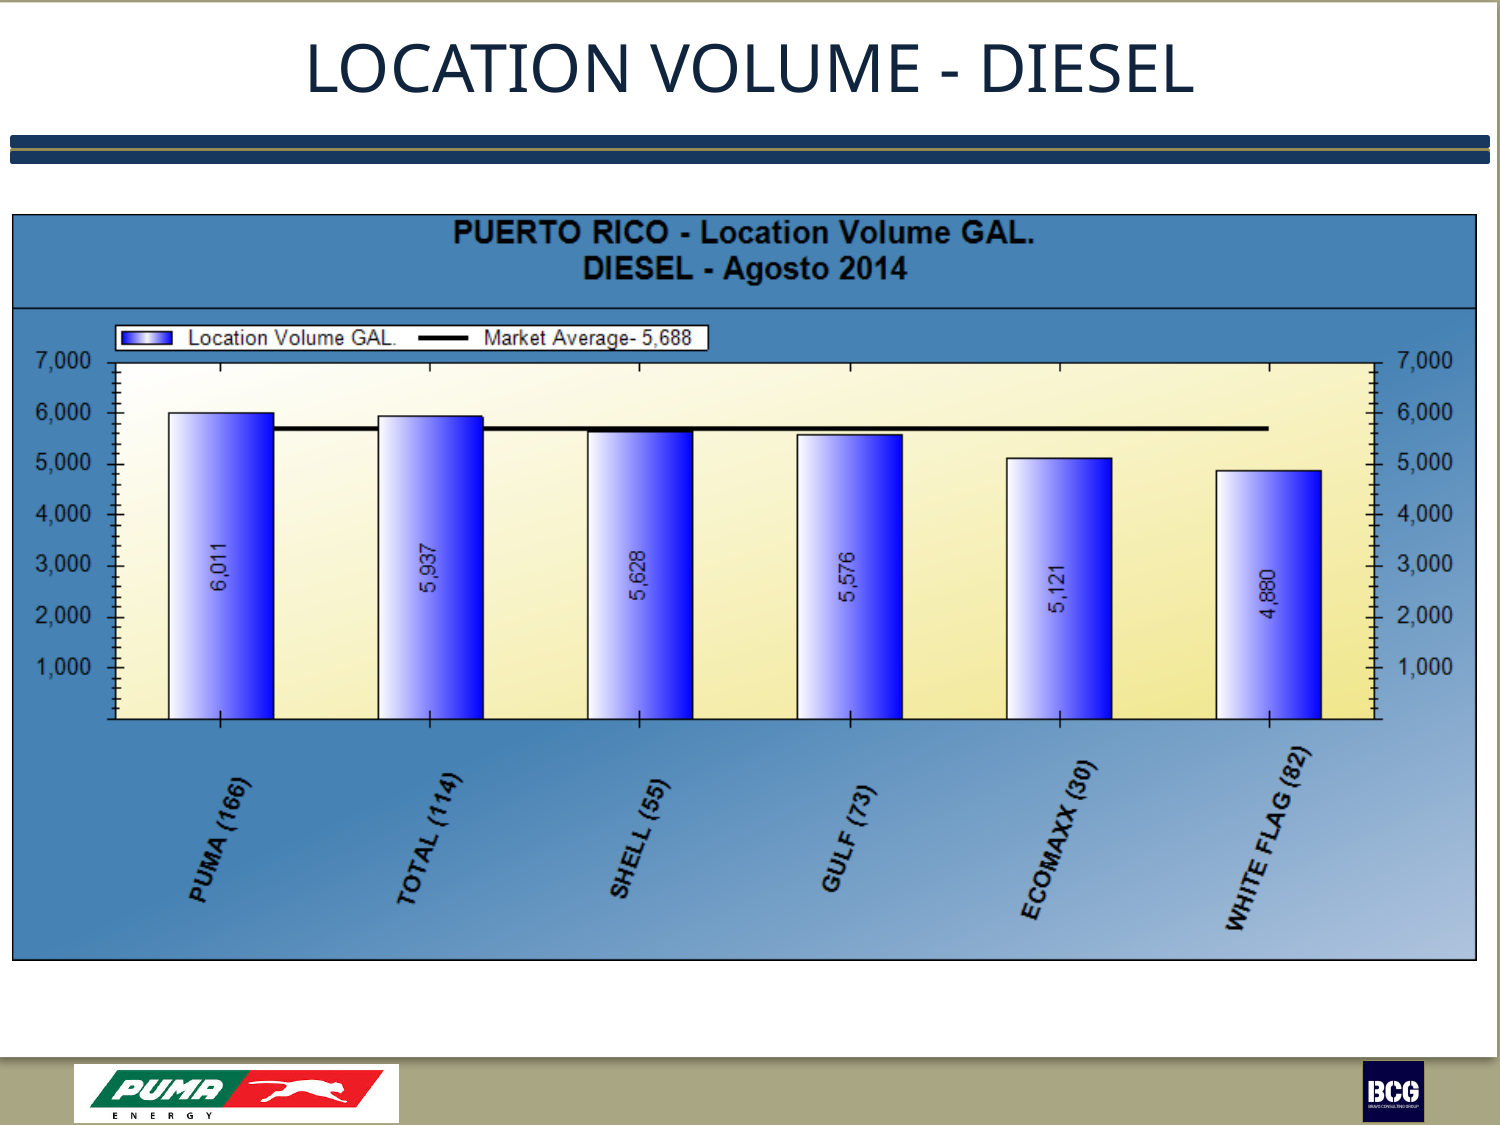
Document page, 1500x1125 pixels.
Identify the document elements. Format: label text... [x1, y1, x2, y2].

picture [74, 1064, 399, 1123]
picture [1363, 1061, 1424, 1122]
title Location volume - diesel [12, 7, 1488, 125]
picture [12, 213, 1477, 962]
